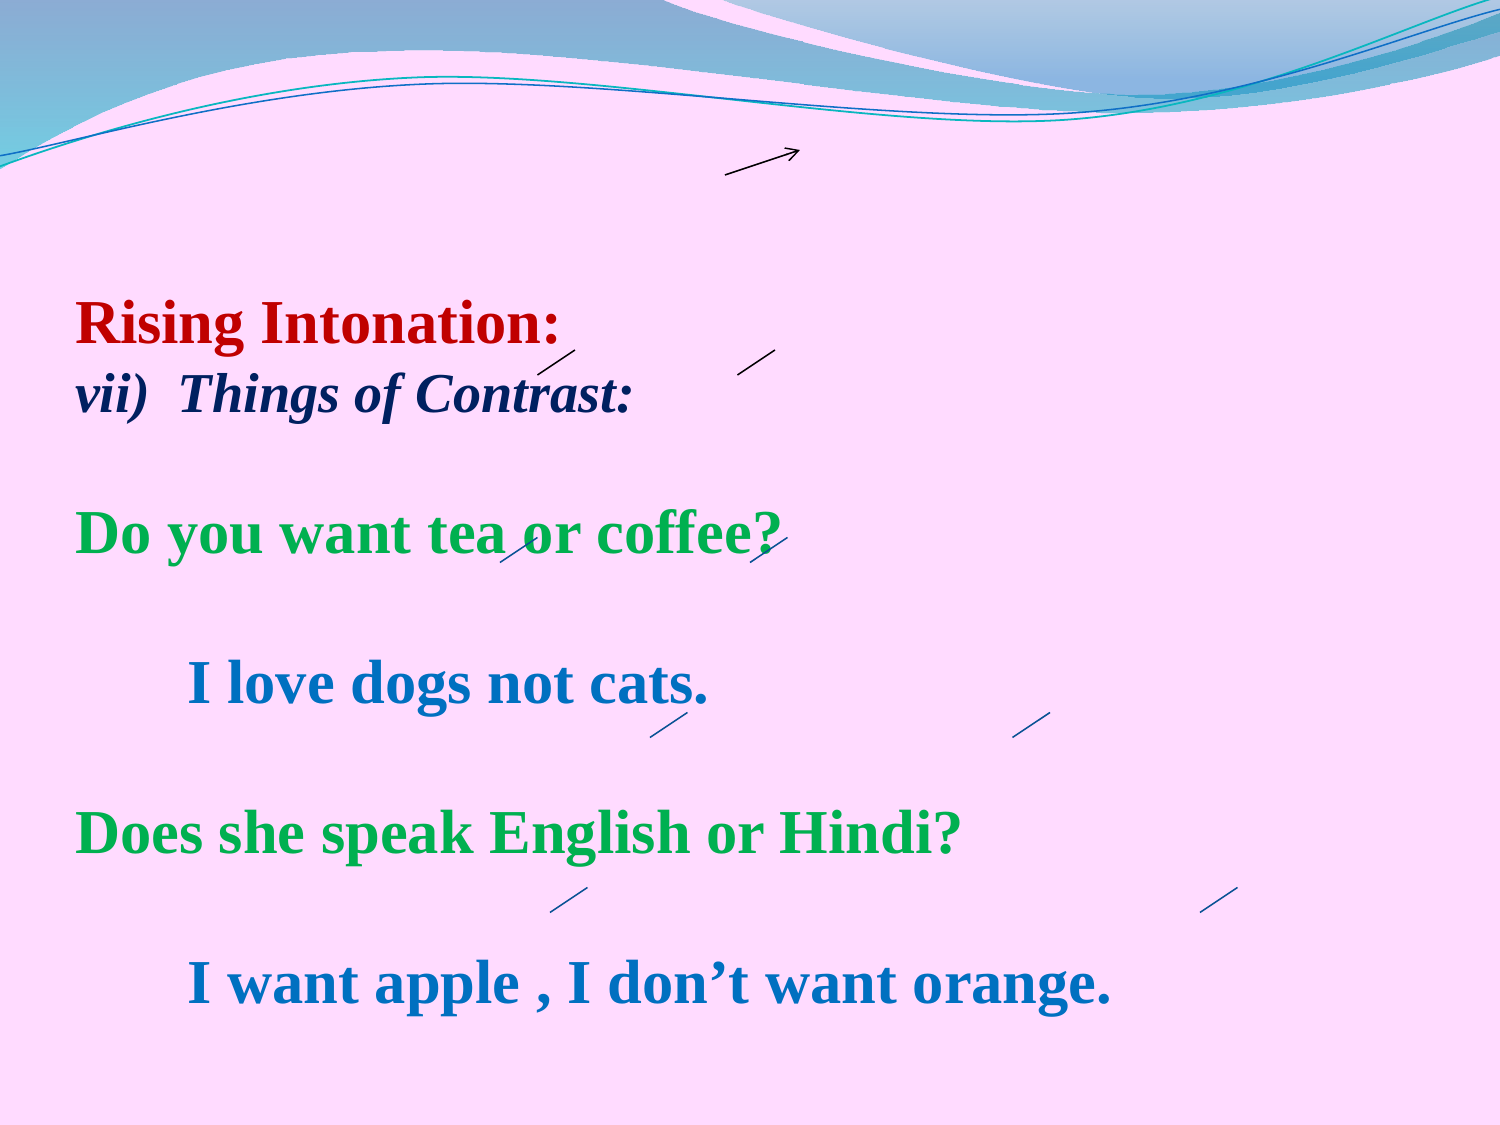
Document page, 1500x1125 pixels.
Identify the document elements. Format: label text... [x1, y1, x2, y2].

title Rising Intonation: vii) Things of Contrast: Do you want tea or coffee? I love dogs not cats. Does she speak English or Hindi? I want apple , I don’t want orange. [75, 115, 1438, 1125]
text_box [1012, 712, 1051, 738]
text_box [649, 712, 688, 738]
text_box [749, 537, 788, 563]
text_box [499, 537, 538, 563]
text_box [1199, 887, 1238, 913]
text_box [549, 887, 588, 913]
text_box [737, 349, 776, 376]
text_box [724, 149, 801, 176]
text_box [537, 349, 576, 376]
